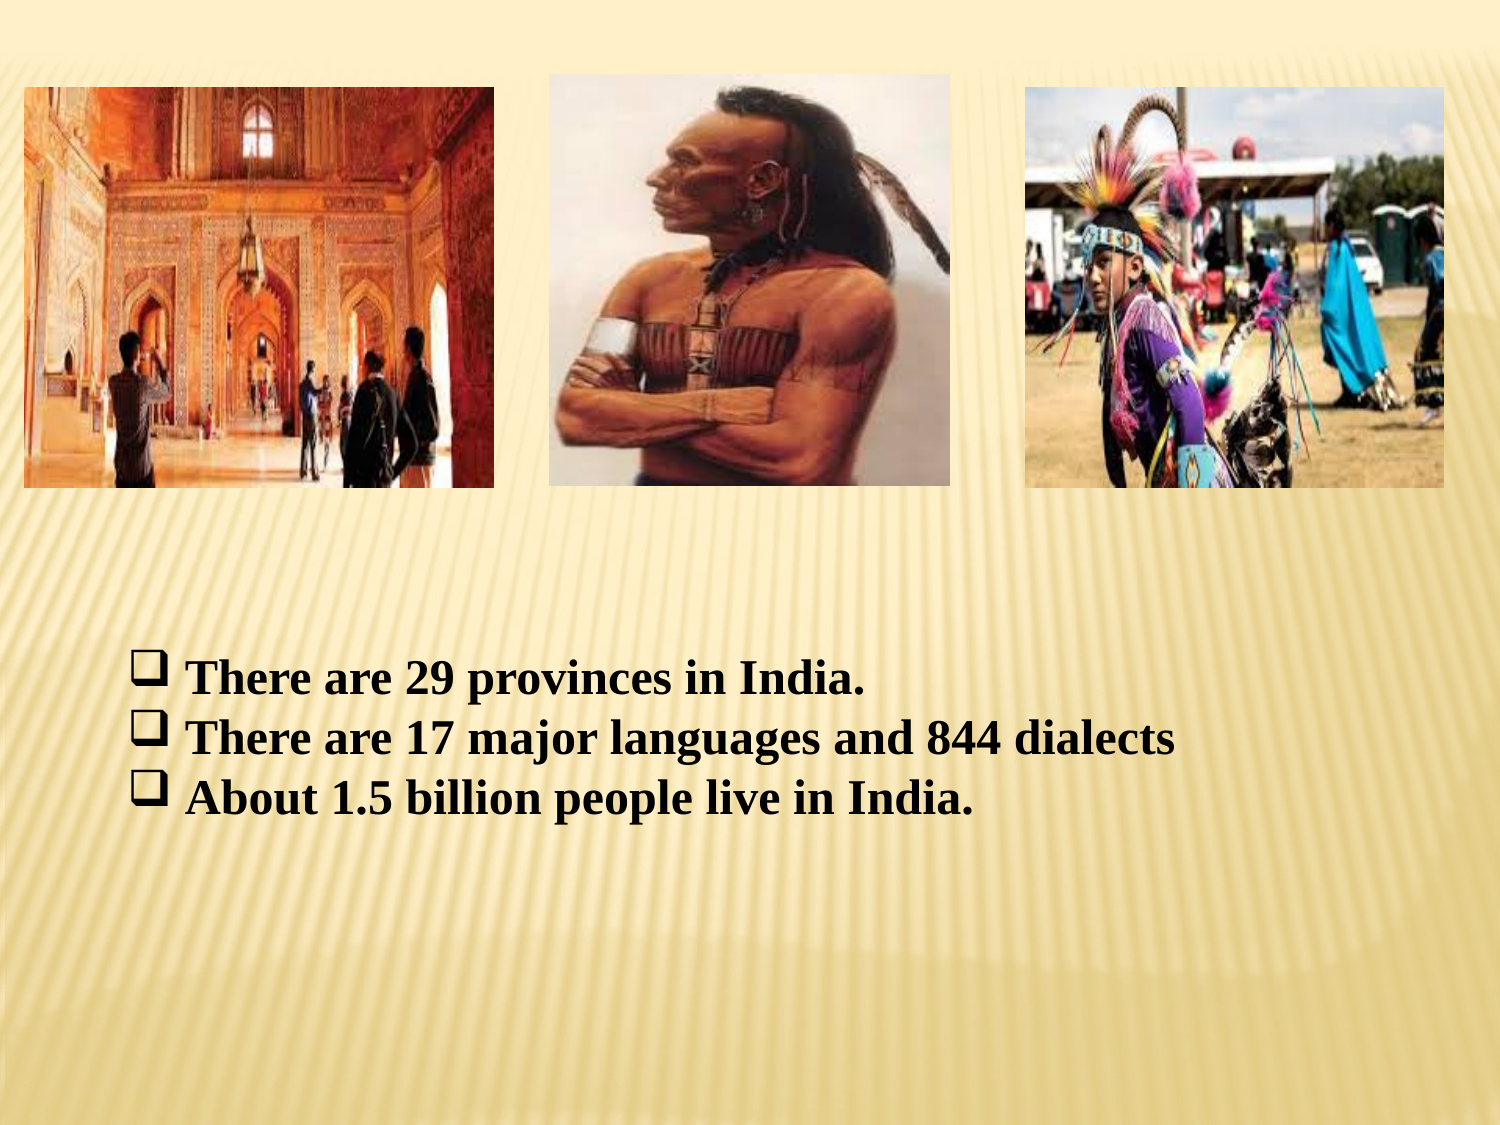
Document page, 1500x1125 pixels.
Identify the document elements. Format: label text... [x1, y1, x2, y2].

picture [1024, 87, 1445, 488]
picture [24, 87, 494, 488]
text_box There are 29 provinces in India. There are 17 major languages and 844 dialects About 1.5 billion people live in India. [112, 637, 1363, 833]
picture [549, 74, 951, 487]
